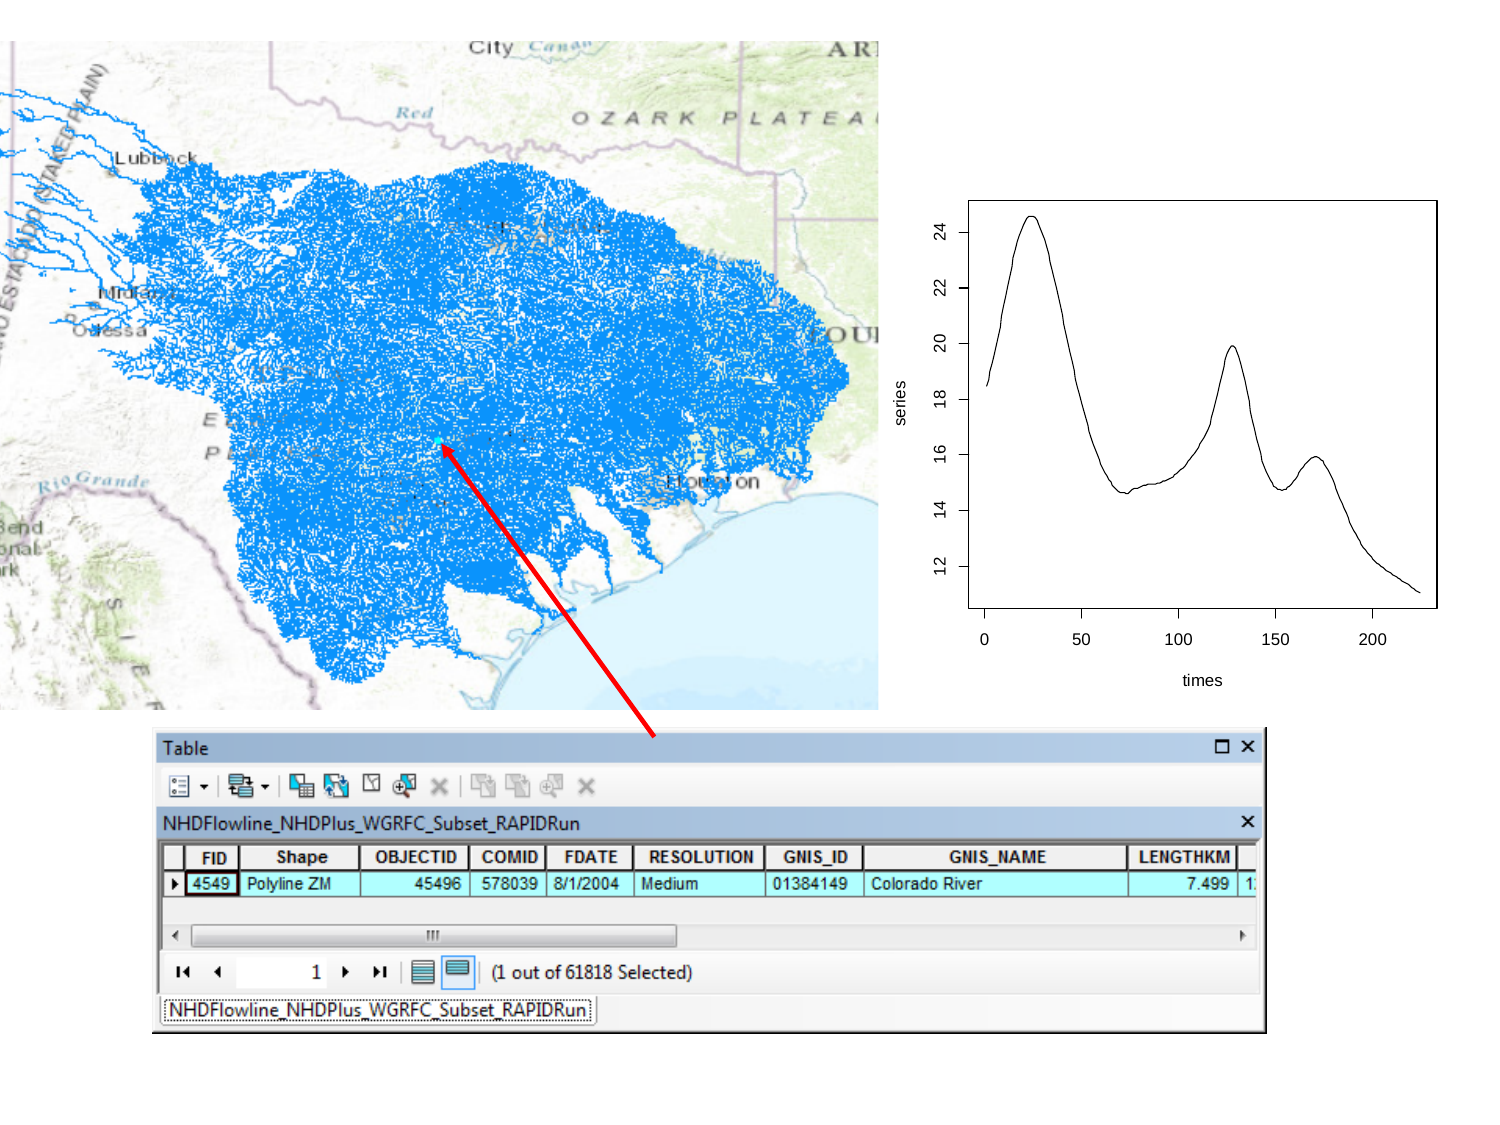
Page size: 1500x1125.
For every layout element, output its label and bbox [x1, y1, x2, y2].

picture [151, 726, 1267, 1034]
picture [0, 40, 879, 711]
picture [886, 117, 1480, 711]
text_box [440, 443, 655, 738]
